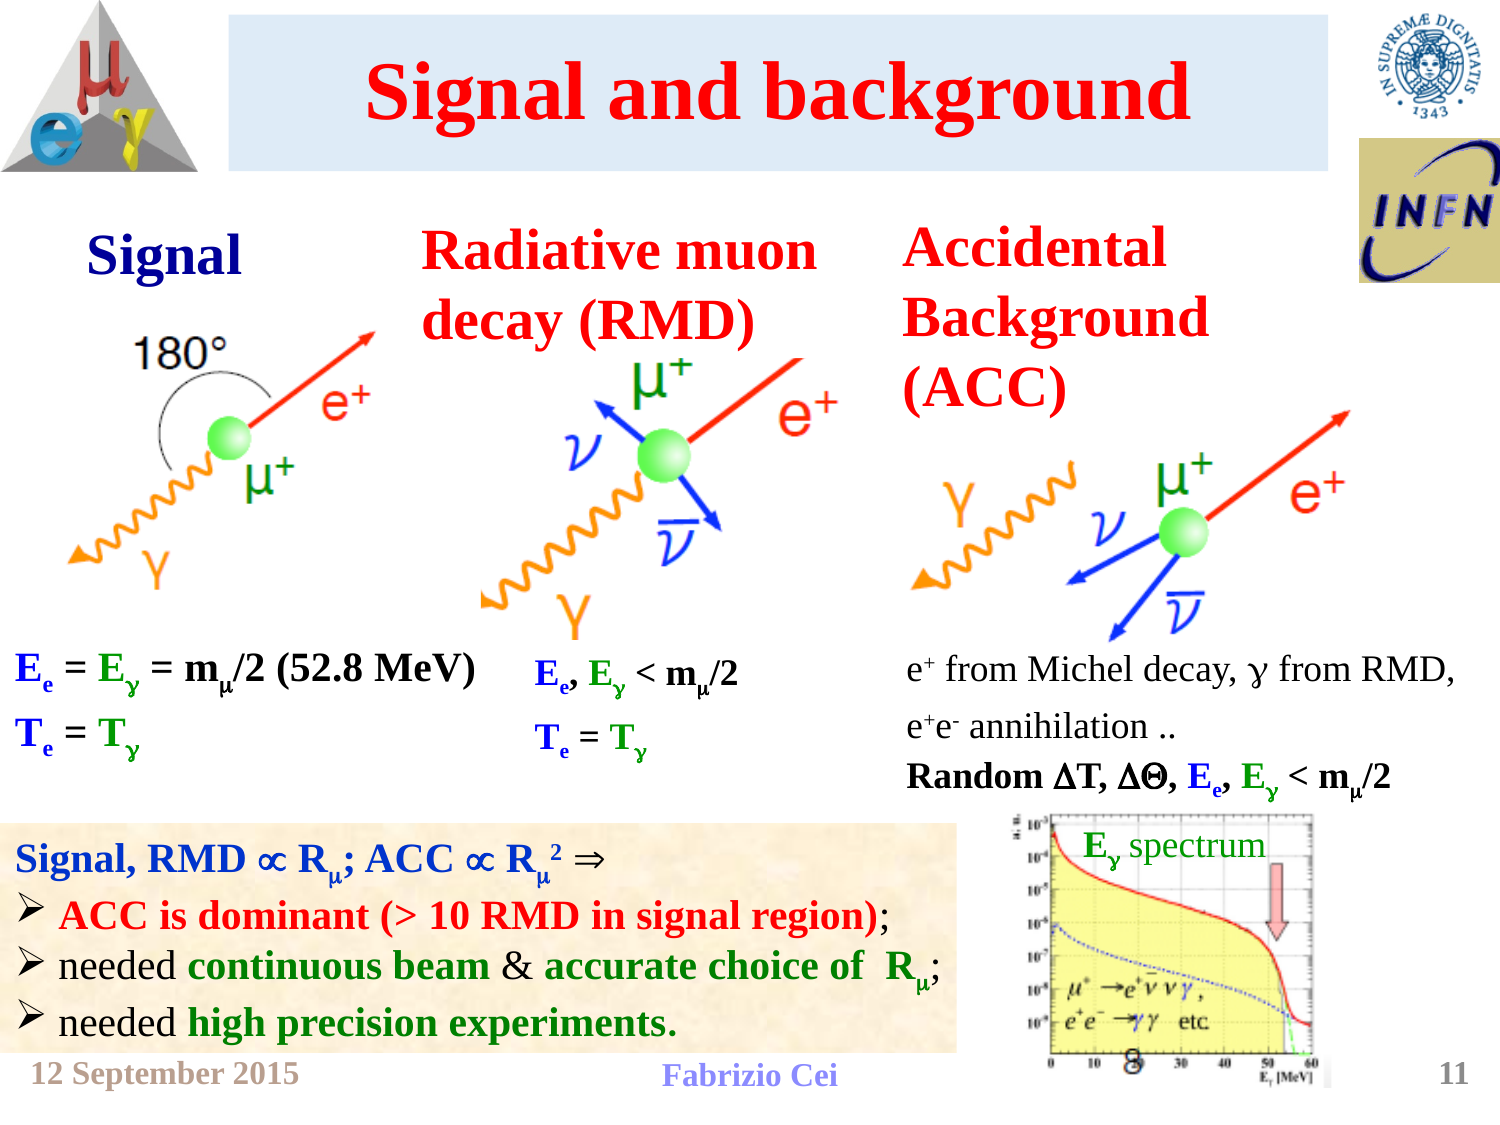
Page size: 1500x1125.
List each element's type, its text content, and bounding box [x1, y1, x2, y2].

picture [1359, 1, 1500, 283]
picture [1, 296, 407, 626]
text_box Signal [28, 221, 316, 293]
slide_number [15, 1053, 353, 1102]
picture [904, 404, 1388, 675]
picture [480, 310, 887, 641]
picture [0, 0, 198, 172]
text_box e+ from Michel decay, g from RMD, e+e- annihilation .. Random DT, DQ, Ee, Eg < mm/2 [891, 625, 1481, 810]
text_box Radiative muon decay (RMD) [406, 203, 853, 359]
title Signal and background [228, 14, 1329, 172]
text_box Accidental Background (ACC) [888, 200, 1240, 426]
slide_number 11 [1147, 1041, 1485, 1102]
text_box Ee, Eg < mm/2 Te = Tg [519, 641, 754, 771]
picture [1003, 803, 1332, 1089]
text_box Ee = Eg = mm/2 (52.8 MeV) Te = Tg [0, 633, 500, 769]
footer Fabrizio Cei [496, 1042, 1004, 1103]
text_box Signal, RMD  Rm; ACC  Rm2  ACC is dominant (> 10 RMD in signal region); needed continuous beam & accurate choice of Rm; needed high precision experiments. [0, 823, 957, 1053]
